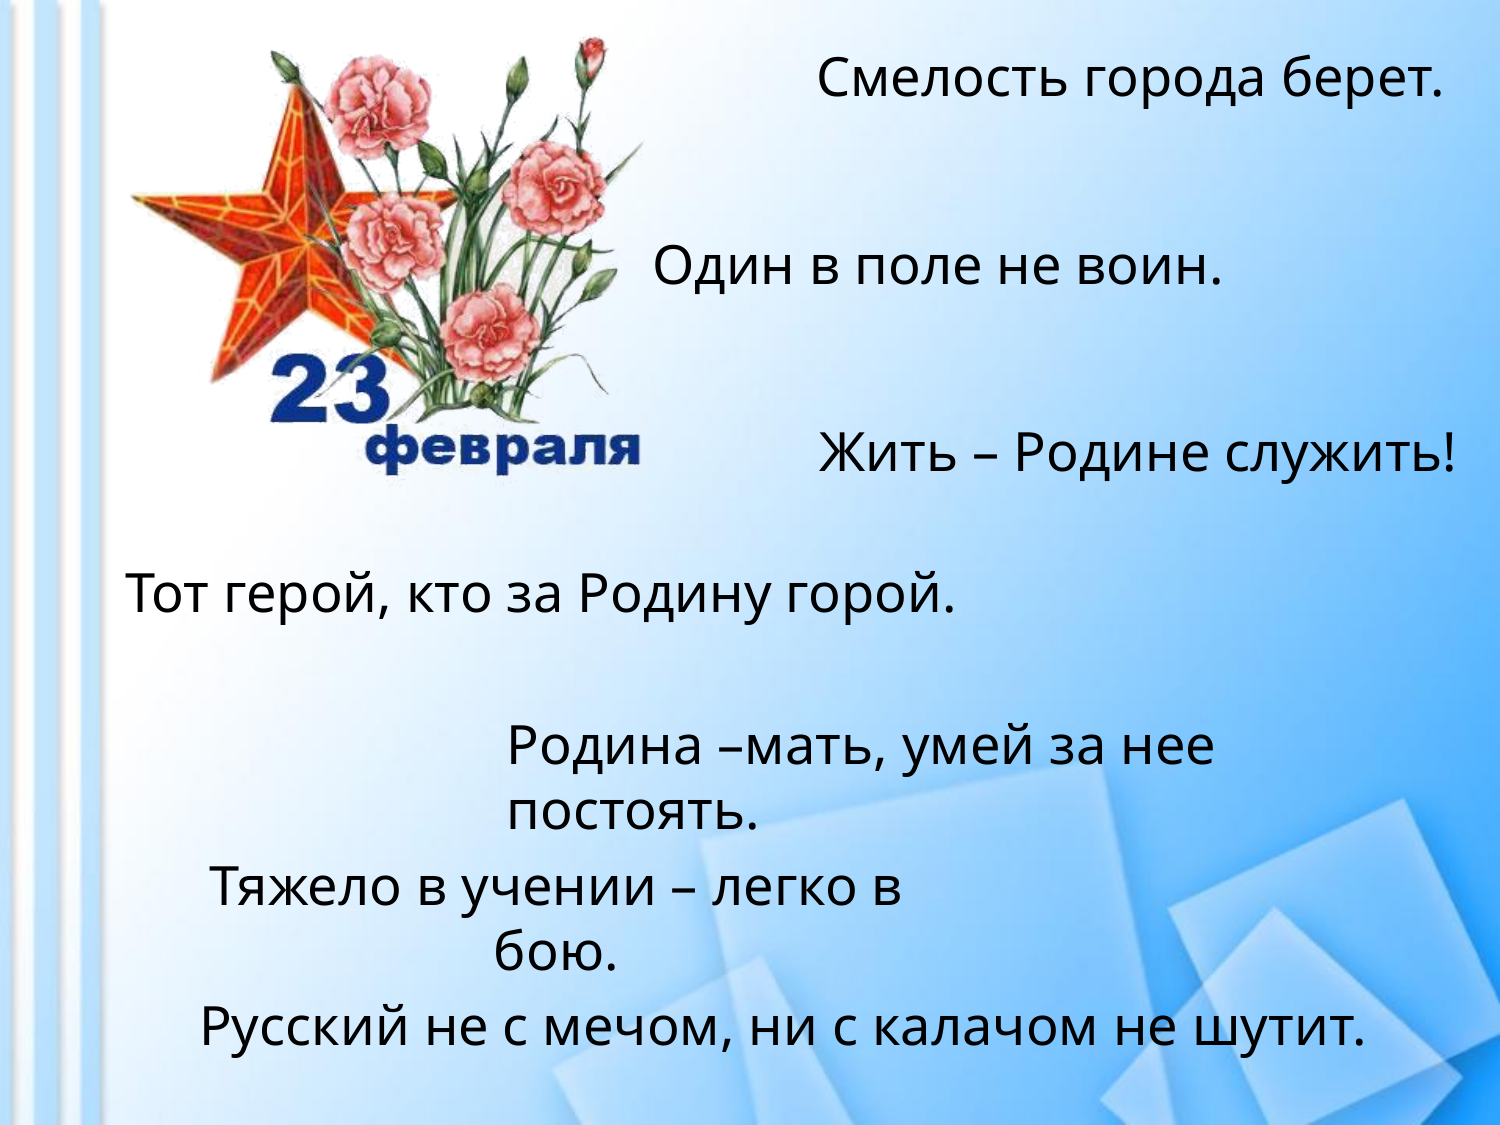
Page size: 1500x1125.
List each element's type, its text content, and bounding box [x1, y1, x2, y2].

text_box Тяжело в учении – легко в бою. [128, 843, 984, 989]
text_box Родина –мать, умей за нее постоять. [492, 703, 1465, 848]
text_box Жить – Родине служить! [804, 410, 1473, 490]
picture [0, 0, 1500, 1125]
text_box Смелость города берет. [796, 35, 1465, 115]
text_box Один в поле не воин. [723, 222, 1239, 303]
text_box Русский не с мечом, ни с калачом не шутит. [128, 984, 1383, 1064]
text_box Тот герой, кто за Родину горой. [110, 550, 973, 631]
